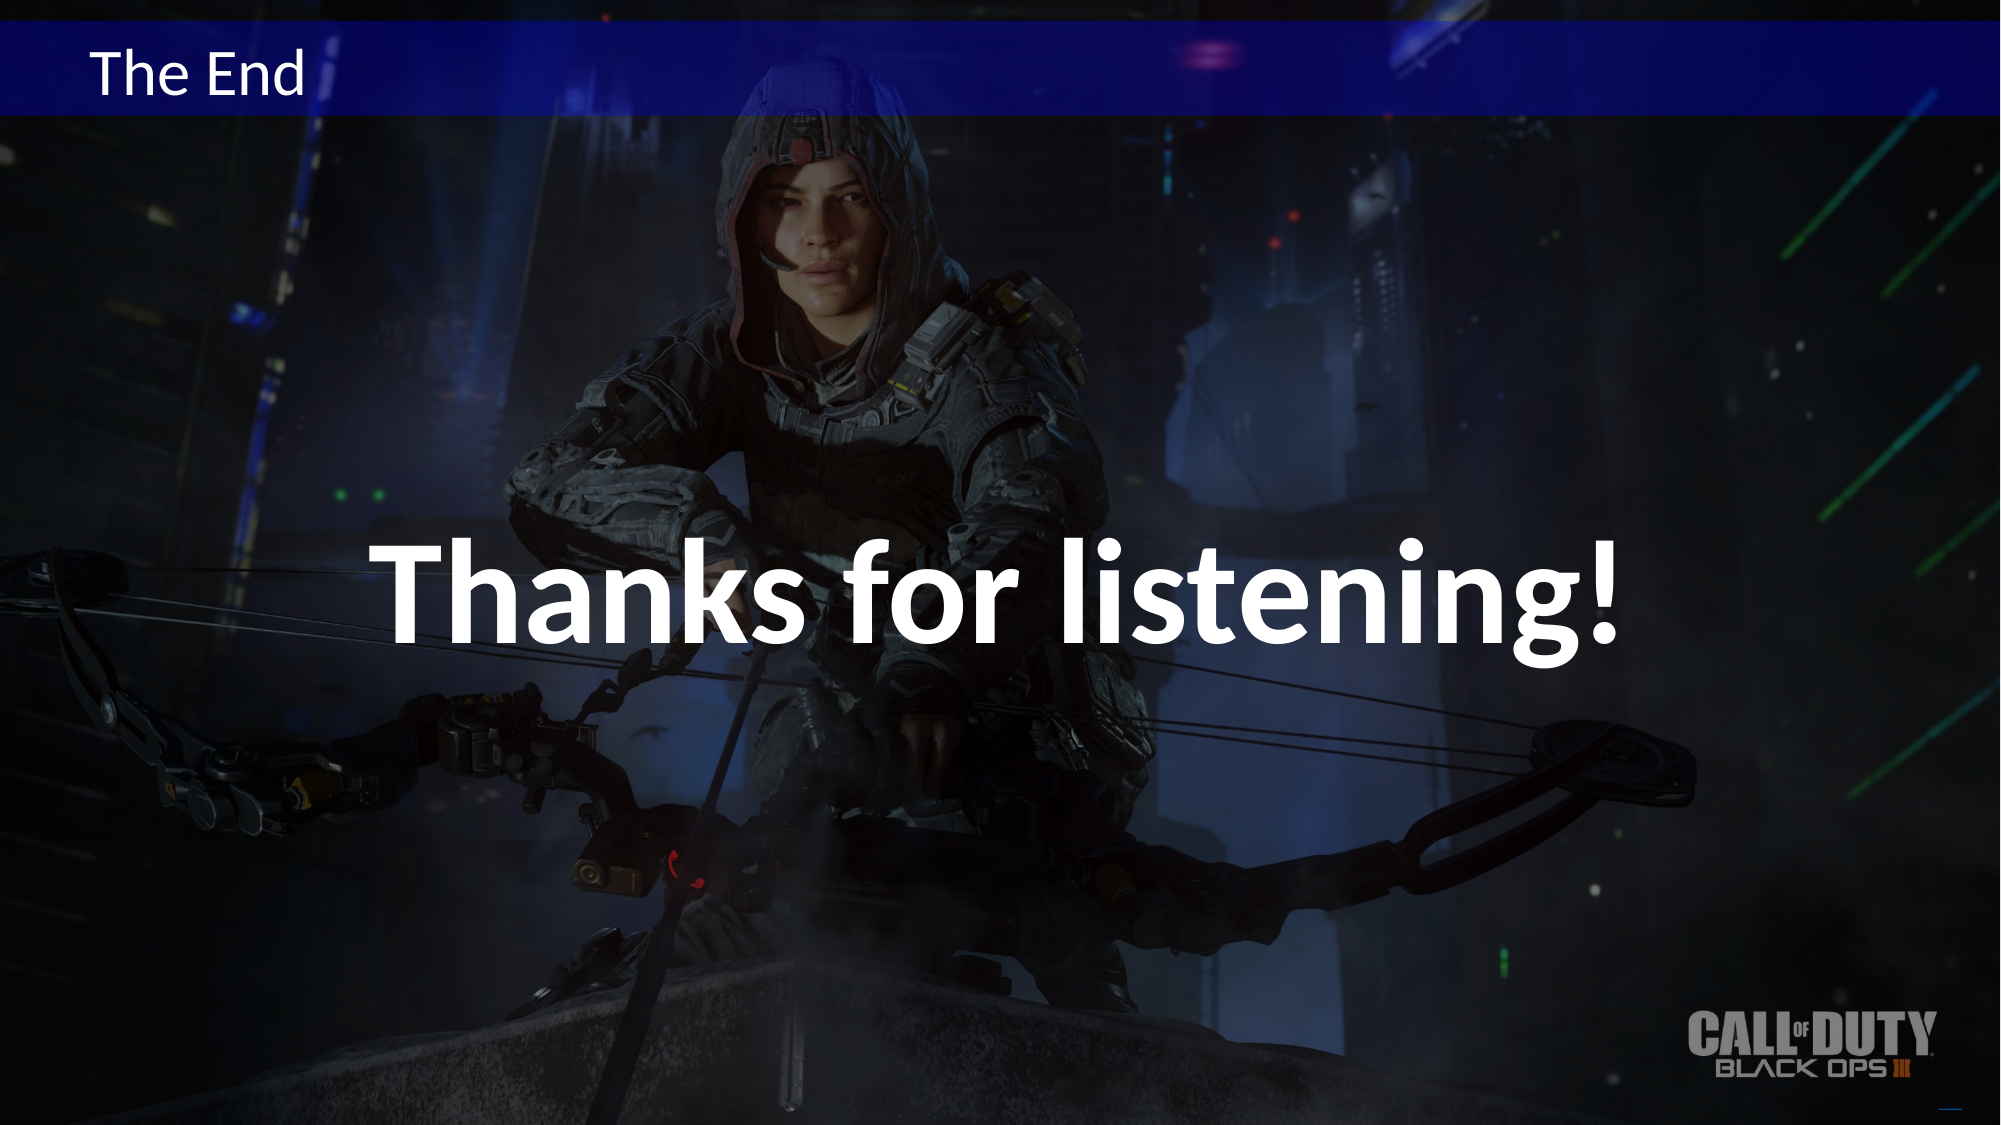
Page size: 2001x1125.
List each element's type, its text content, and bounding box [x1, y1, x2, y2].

text_box [0, 116, 2000, 1125]
text_box [0, 0, 2000, 20]
list Thanks for listening! [137, 506, 1863, 1014]
text_box The End [0, 20, 2000, 116]
text_box Free PowerPoint Templates [1924, 1099, 1979, 1117]
